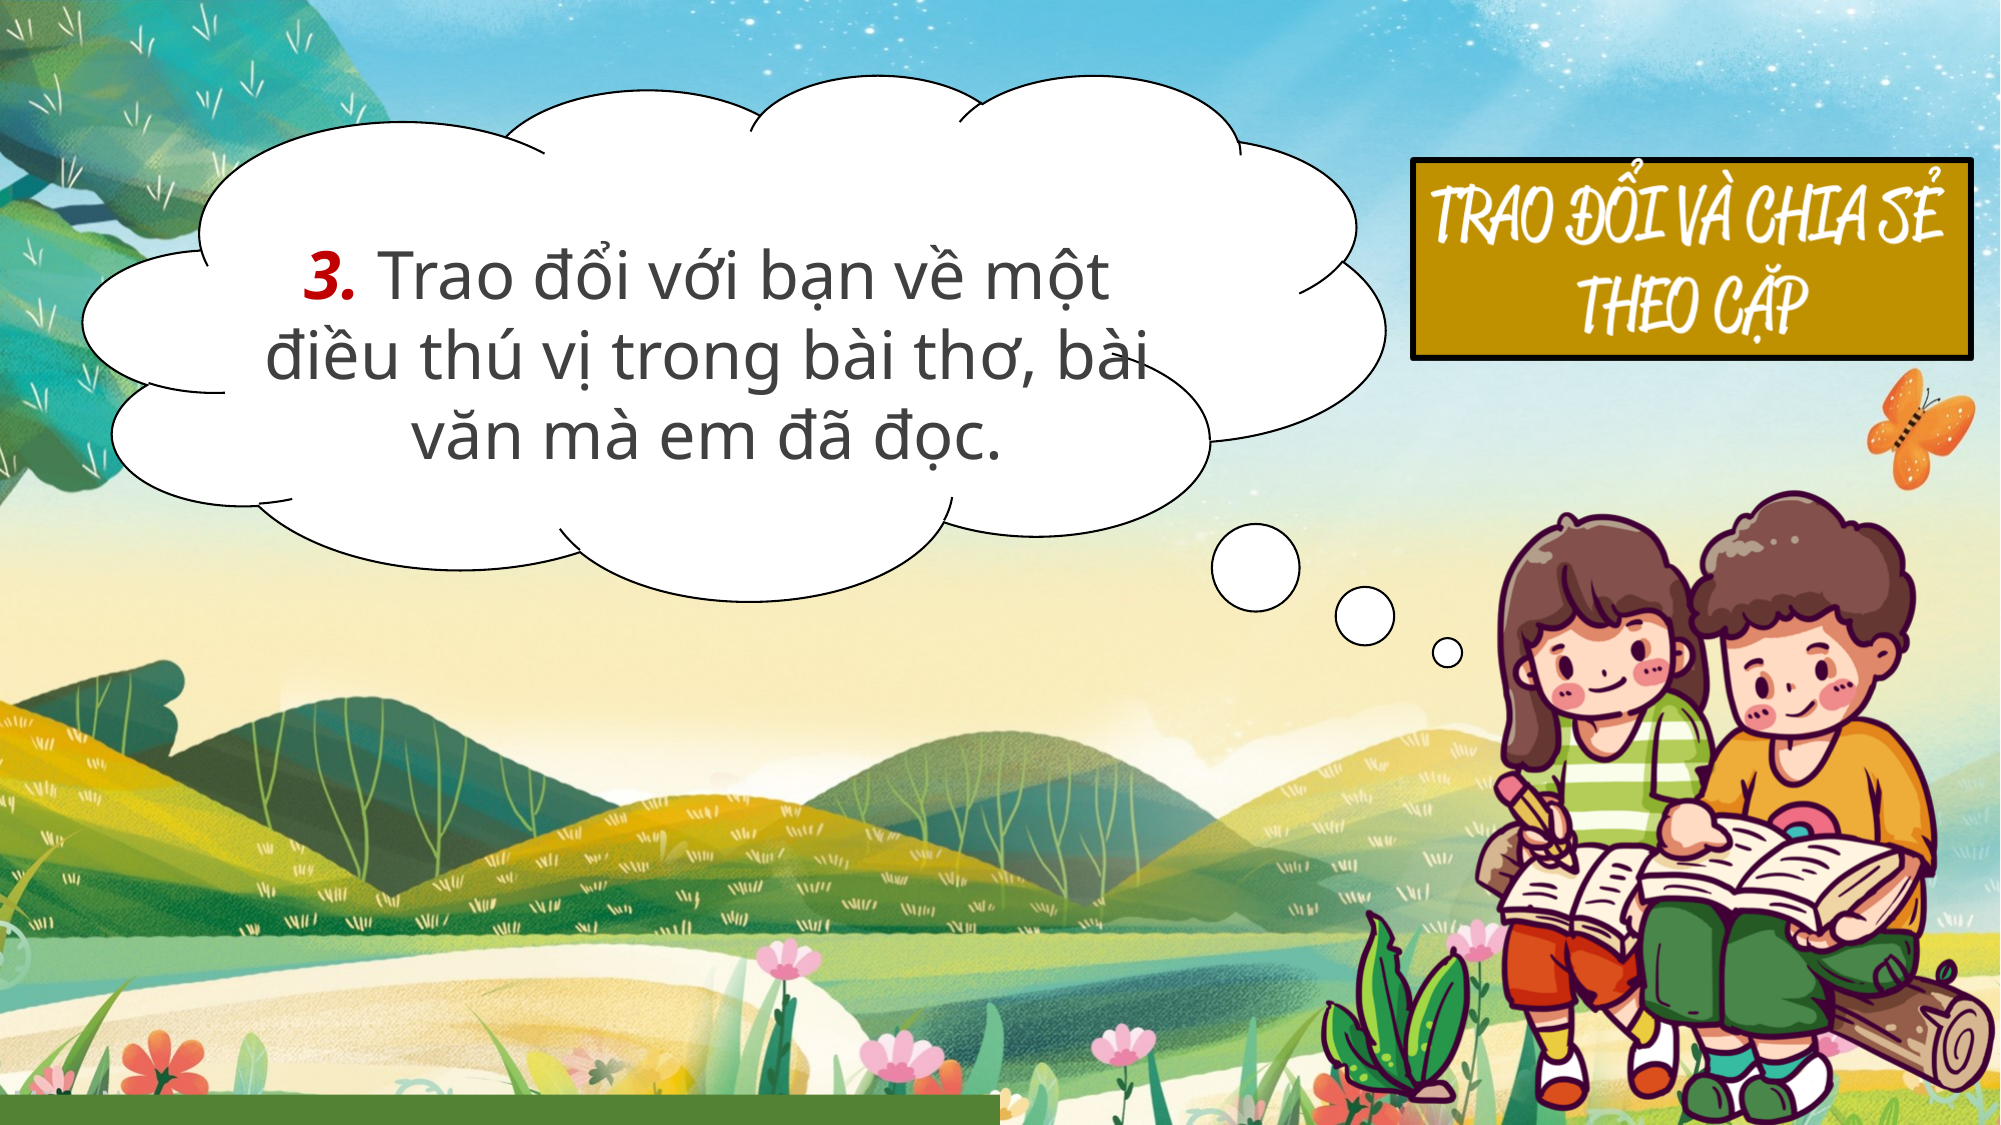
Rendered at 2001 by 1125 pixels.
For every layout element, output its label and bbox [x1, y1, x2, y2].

text_box [83, 73, 1386, 601]
text_box [0, 1094, 1001, 1125]
picture [0, 0, 2001, 1125]
